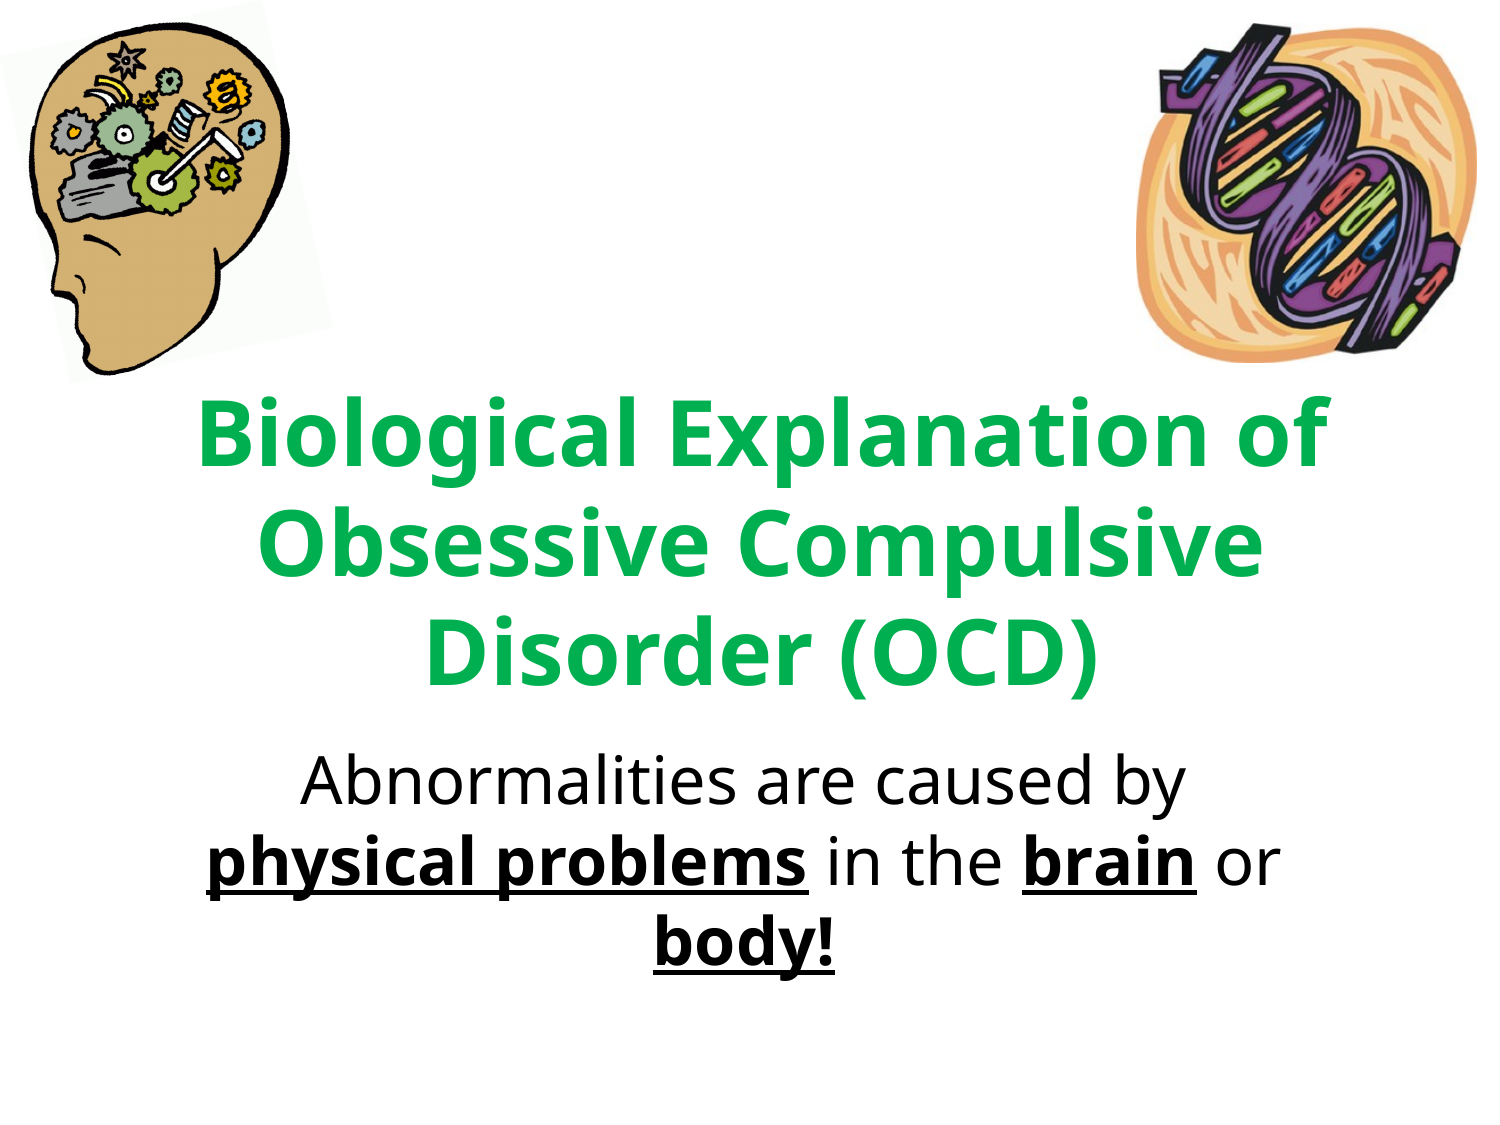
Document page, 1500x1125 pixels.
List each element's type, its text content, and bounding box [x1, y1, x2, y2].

title Biological Explanation of Obsessive Compulsive Disorder (OCD) [123, 418, 1399, 660]
subtitle Abnormalities are caused by physical problems in the brain or body! [152, 637, 1336, 925]
picture [1136, 23, 1477, 363]
picture [0, 0, 332, 383]
